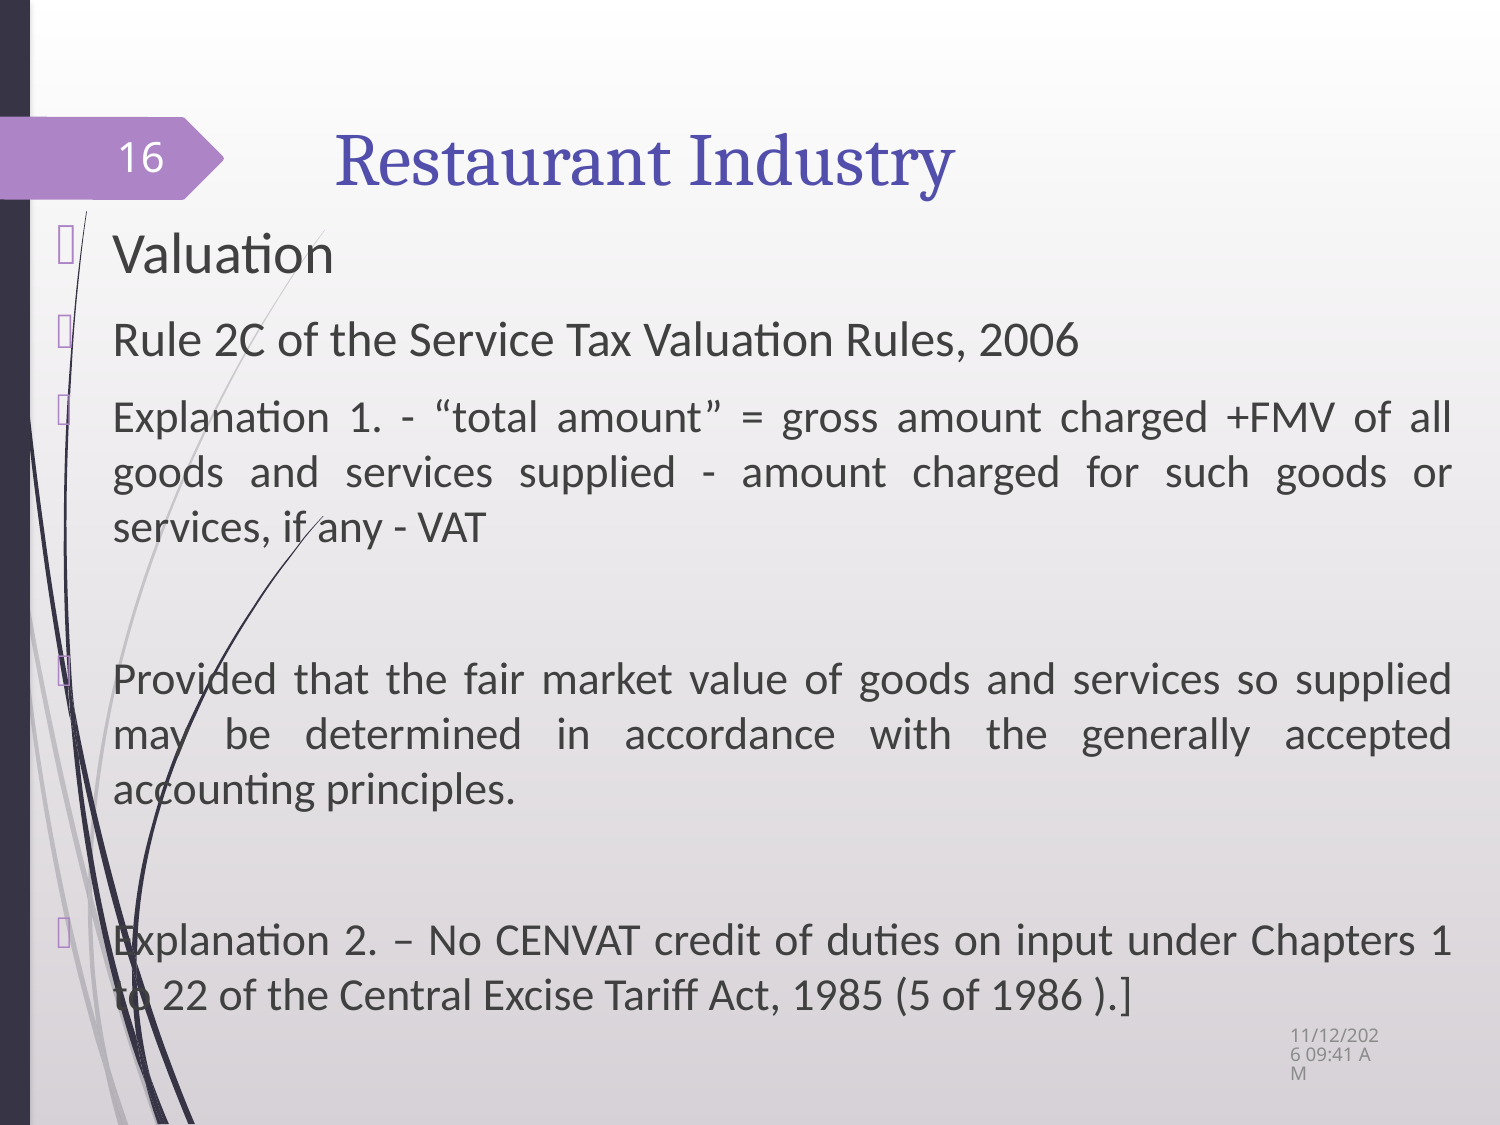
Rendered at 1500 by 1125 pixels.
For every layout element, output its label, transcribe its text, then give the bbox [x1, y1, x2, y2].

list Valuation Rule 2C of the Service Tax Valuation Rules, 2006 Explanation 1. - “total amount” = gross amount charged +FMV of all goods and services supplied - amount charged for such goods or services, if any - VAT Provided that the fair market value of goods and services so supplied may be determined in accordance with the generally accepted accounting principles. Explanation 2. – No CENVAT credit of duties on input under Chapters 1 to 22 of the Central Excise Tariff Act, 1985 (5 of 1986 ).] [41, 208, 1469, 1094]
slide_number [1275, 1006, 1401, 1068]
slide_number 16 [83, 129, 180, 190]
title Restaurant Industry [319, 102, 1400, 208]
